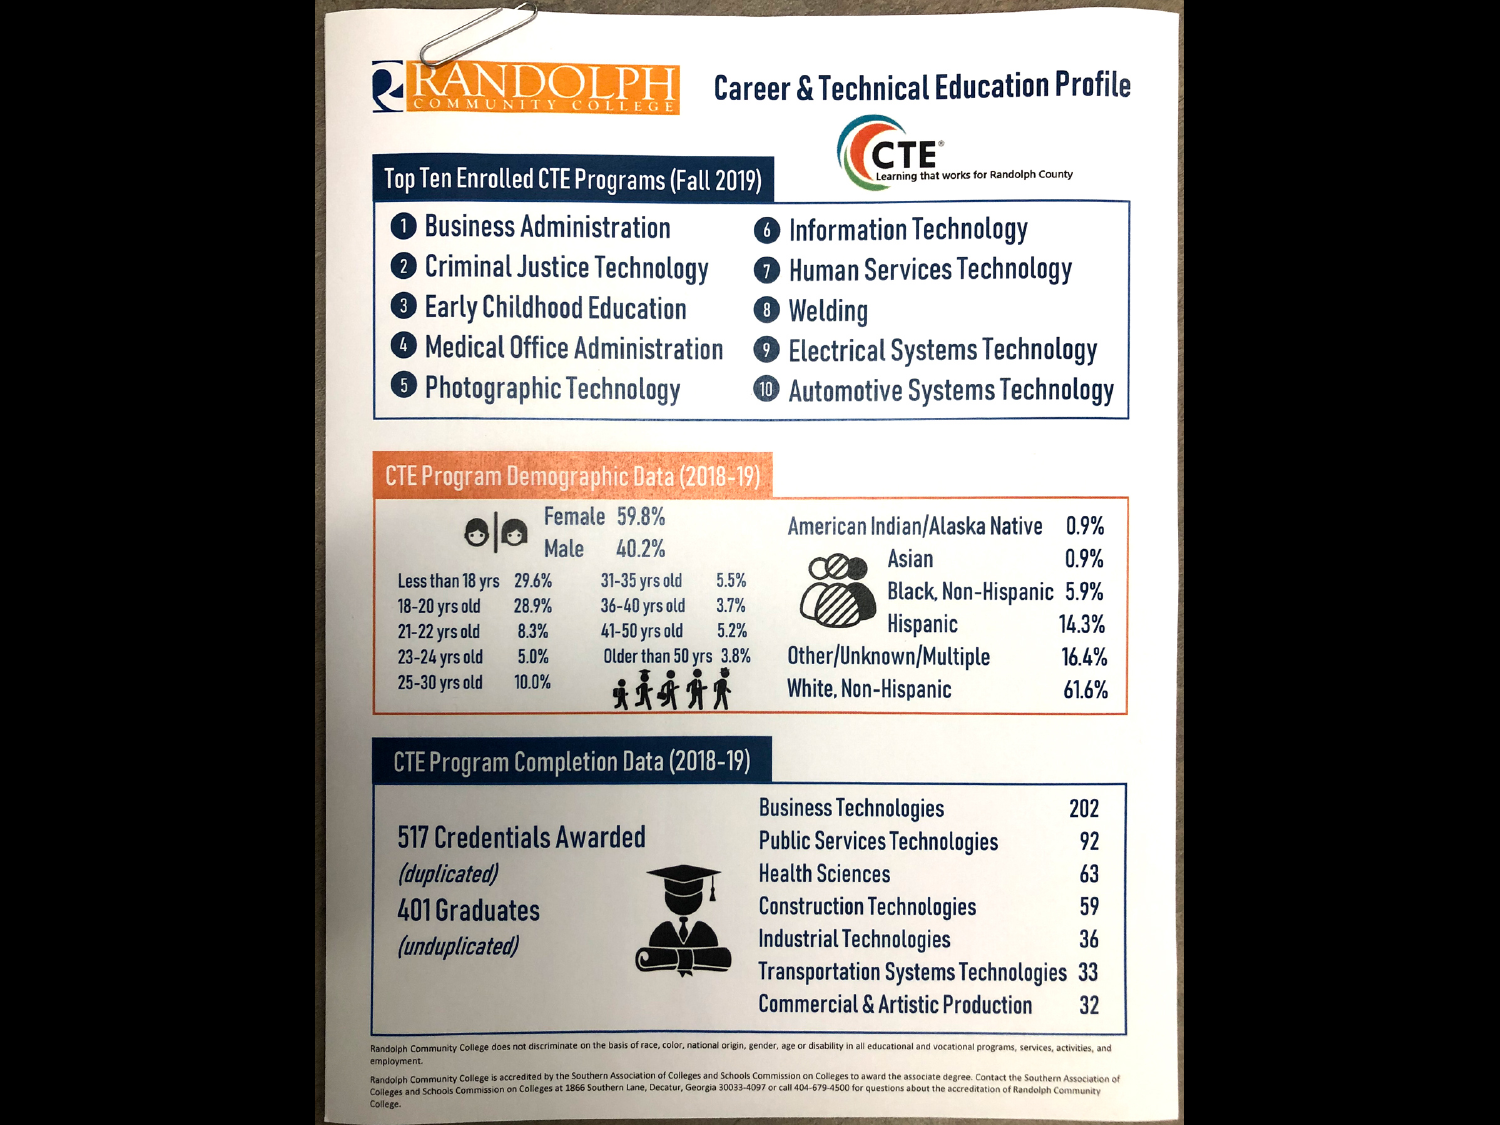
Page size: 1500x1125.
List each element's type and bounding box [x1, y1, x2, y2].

picture [315, 0, 1184, 1125]
